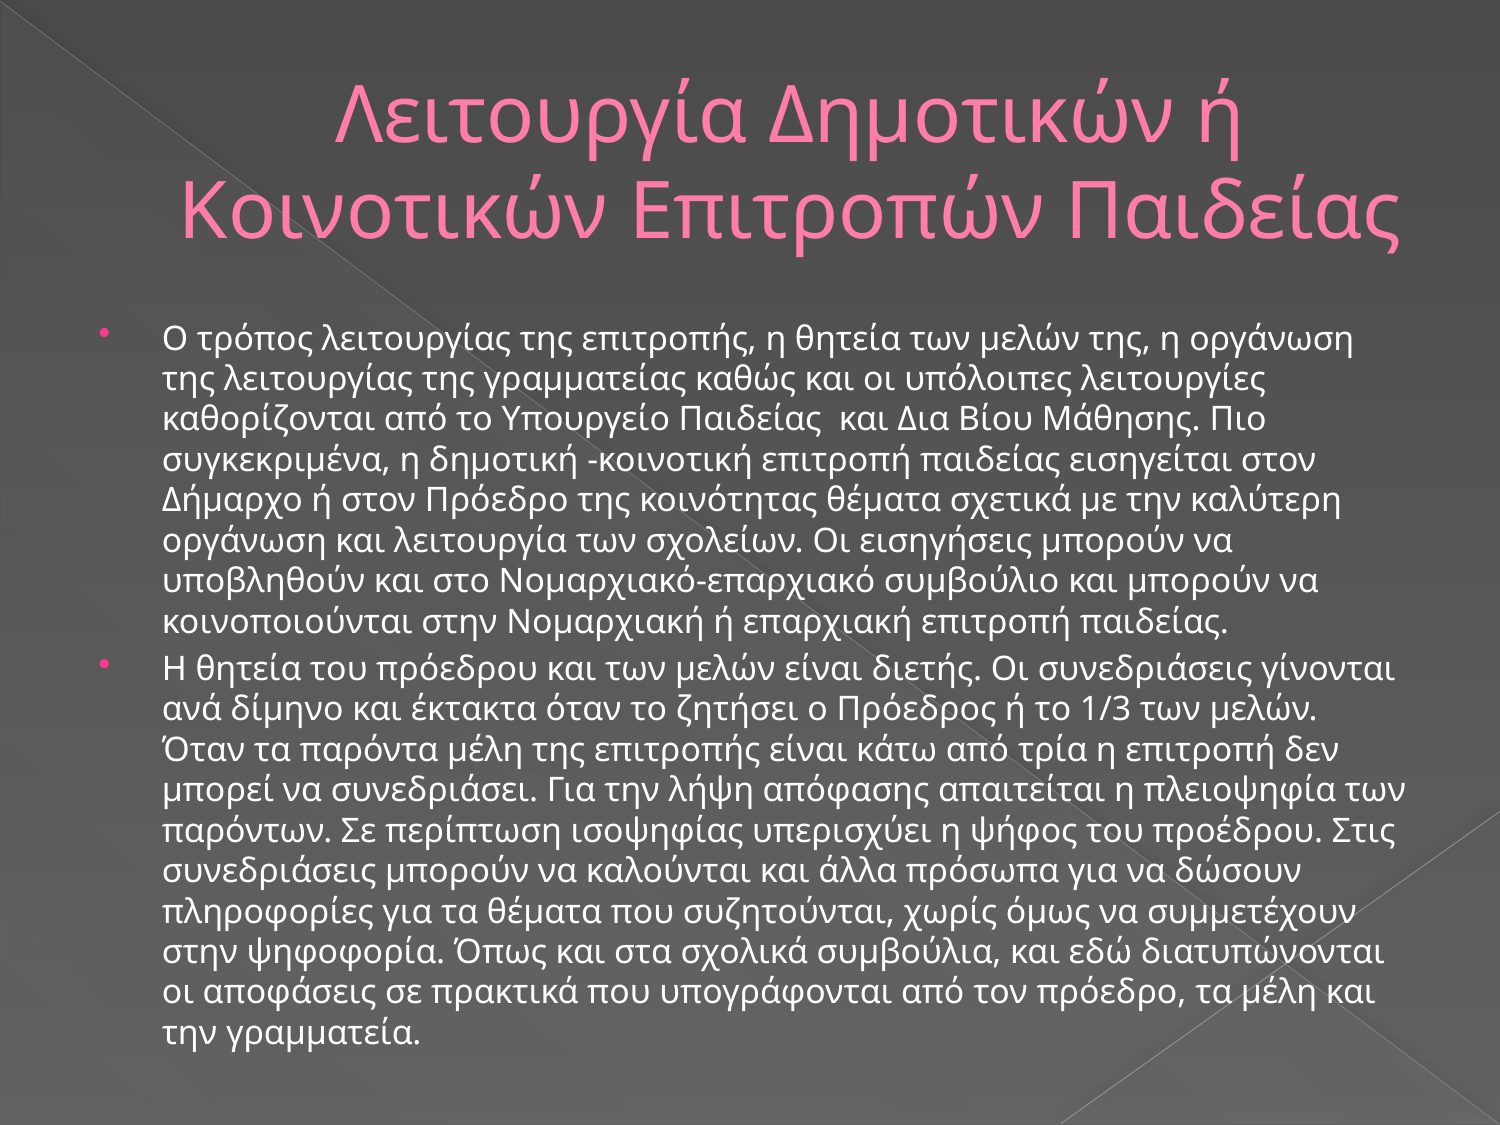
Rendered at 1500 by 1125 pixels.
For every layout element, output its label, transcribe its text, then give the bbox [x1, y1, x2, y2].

list Ο τρόπος λειτουργίας της επιτροπής, η θητεία των μελών της, η οργάνωση της λειτουργίας της γραμματείας καθώς και οι υπόλοιπες λειτουργίες καθορίζονται από το Υπουργείο Παιδείας και Δια Βίου Μάθησης. Πιο συγκεκριμένα, η δημοτική -κοινοτική επιτροπή παιδείας εισηγείται στον Δήμαρχο ή στον Πρόεδρο της κοινότητας θέματα σχετικά με την καλύτερη οργάνωση και λειτουργία των σχολείων. Οι εισηγήσεις μπορούν να υποβληθούν και στο Νομαρχιακό-επαρχιακό συμβούλιο και μπορούν να κοινοποιούνται στην Νομαρχιακή ή επαρχιακή επιτροπή παιδείας. Η θητεία του πρόεδρου και των μελών είναι διετής. Οι συνεδριάσεις γίνονται ανά δίμηνο και έκτακτα όταν το ζητήσει ο Πρόεδρος ή το 1/3 των μελών. Όταν τα παρόντα μέλη της επιτροπής είναι κάτω από τρία η επιτροπή δεν μπορεί να συνεδριάσει. Για την λήψη απόφασης απαιτείται η πλειοψηφία των παρόντων. Σε περίπτωση ισοψηφίας υπερισχύει η ψήφος του προέδρου. Στις συνεδριάσεις μπορούν να καλούνται και άλλα πρόσωπα για να δώσουν πληροφορίες για τα θέματα που συζητούνται, χωρίς όμως να συμμετέχουν στην ψηφοφορία. Όπως και στα σχολικά συμβούλια, και εδώ διατυπώνονται οι αποφάσεις σε πρακτικά που υπογράφονται από τον πρόεδρο, τα μέλη και την γραμματεία. [75, 308, 1425, 1059]
title Λειτουργία Δημοτικών ή Κοινοτικών Επιτροπών Παιδείας [75, 43, 1425, 274]
